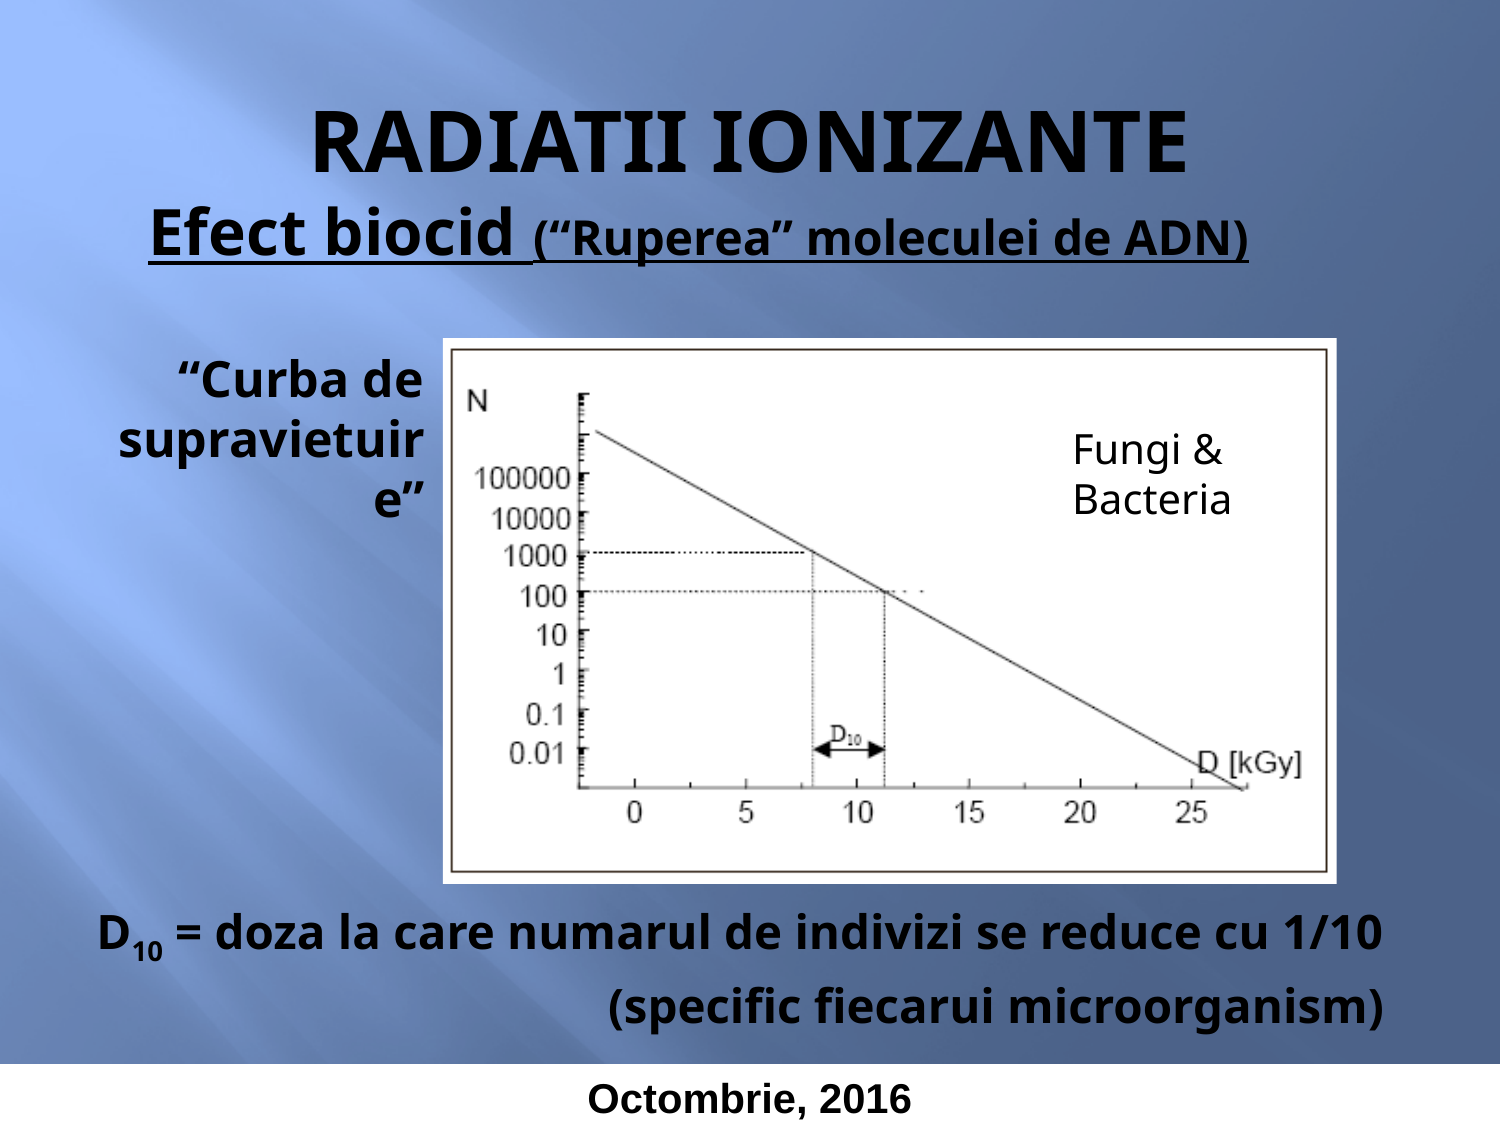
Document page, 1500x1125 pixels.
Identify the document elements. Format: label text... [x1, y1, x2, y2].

title RADIATII IONIZANTE [75, 45, 1425, 233]
list “Curba de supravietuire” [83, 340, 440, 622]
list D10 = doza la care numarul de indivizi se reduce cu 1/10 (specific fiecarui microorganism) [64, 894, 1400, 1056]
picture [442, 337, 1337, 884]
list Efect biocid (“Ruperea” moleculei de ADN) [133, 184, 1436, 314]
text_box Octombrie, 2016 [0, 1064, 1500, 1125]
